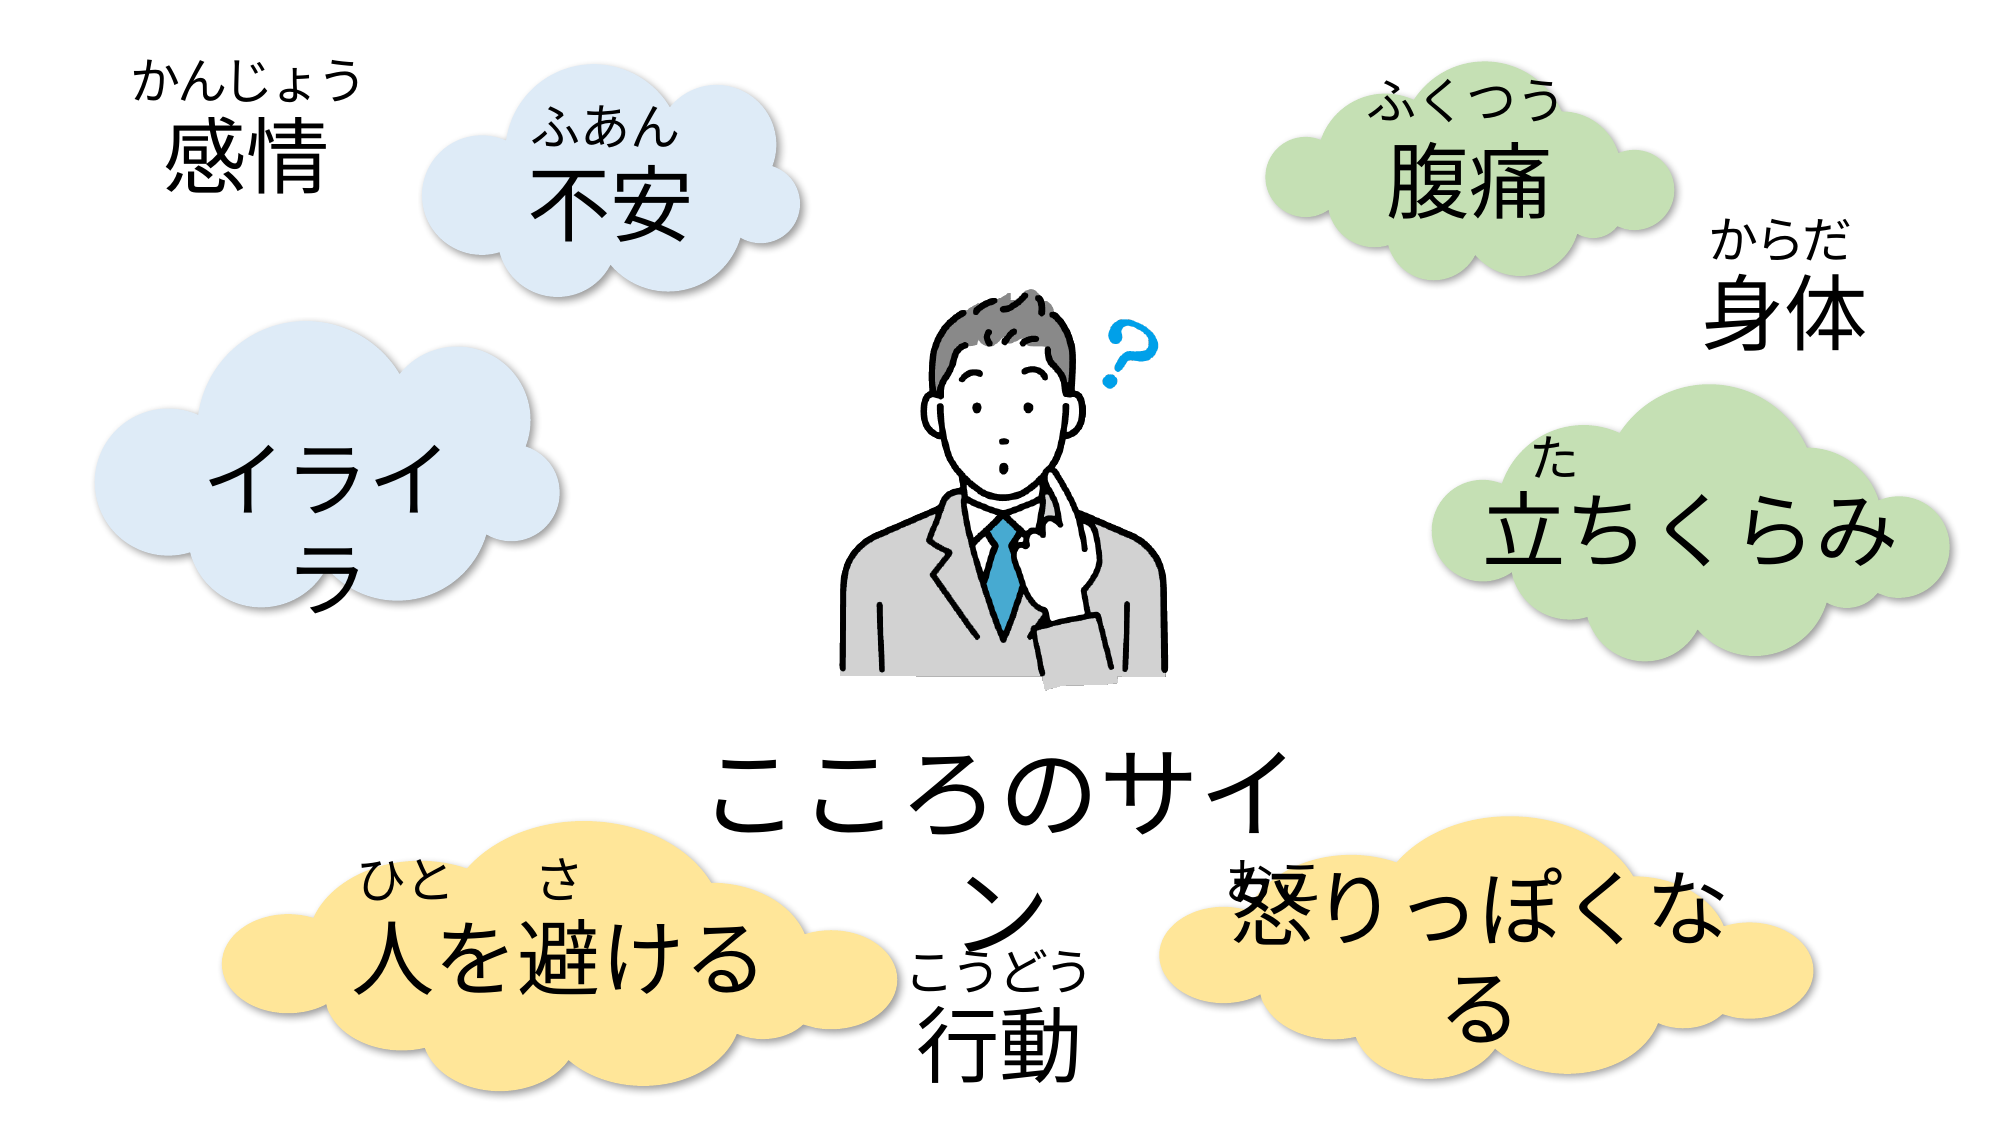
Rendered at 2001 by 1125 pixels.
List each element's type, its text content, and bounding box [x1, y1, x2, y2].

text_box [94, 320, 560, 608]
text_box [1265, 46, 1675, 281]
picture [824, 270, 1187, 698]
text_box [1632, 184, 1930, 370]
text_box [1431, 384, 1950, 662]
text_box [100, 25, 398, 214]
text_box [854, 916, 1145, 1103]
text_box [421, 64, 800, 297]
text_box こころのサイン [672, 723, 1328, 979]
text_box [1159, 816, 1814, 1079]
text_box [221, 821, 898, 1092]
